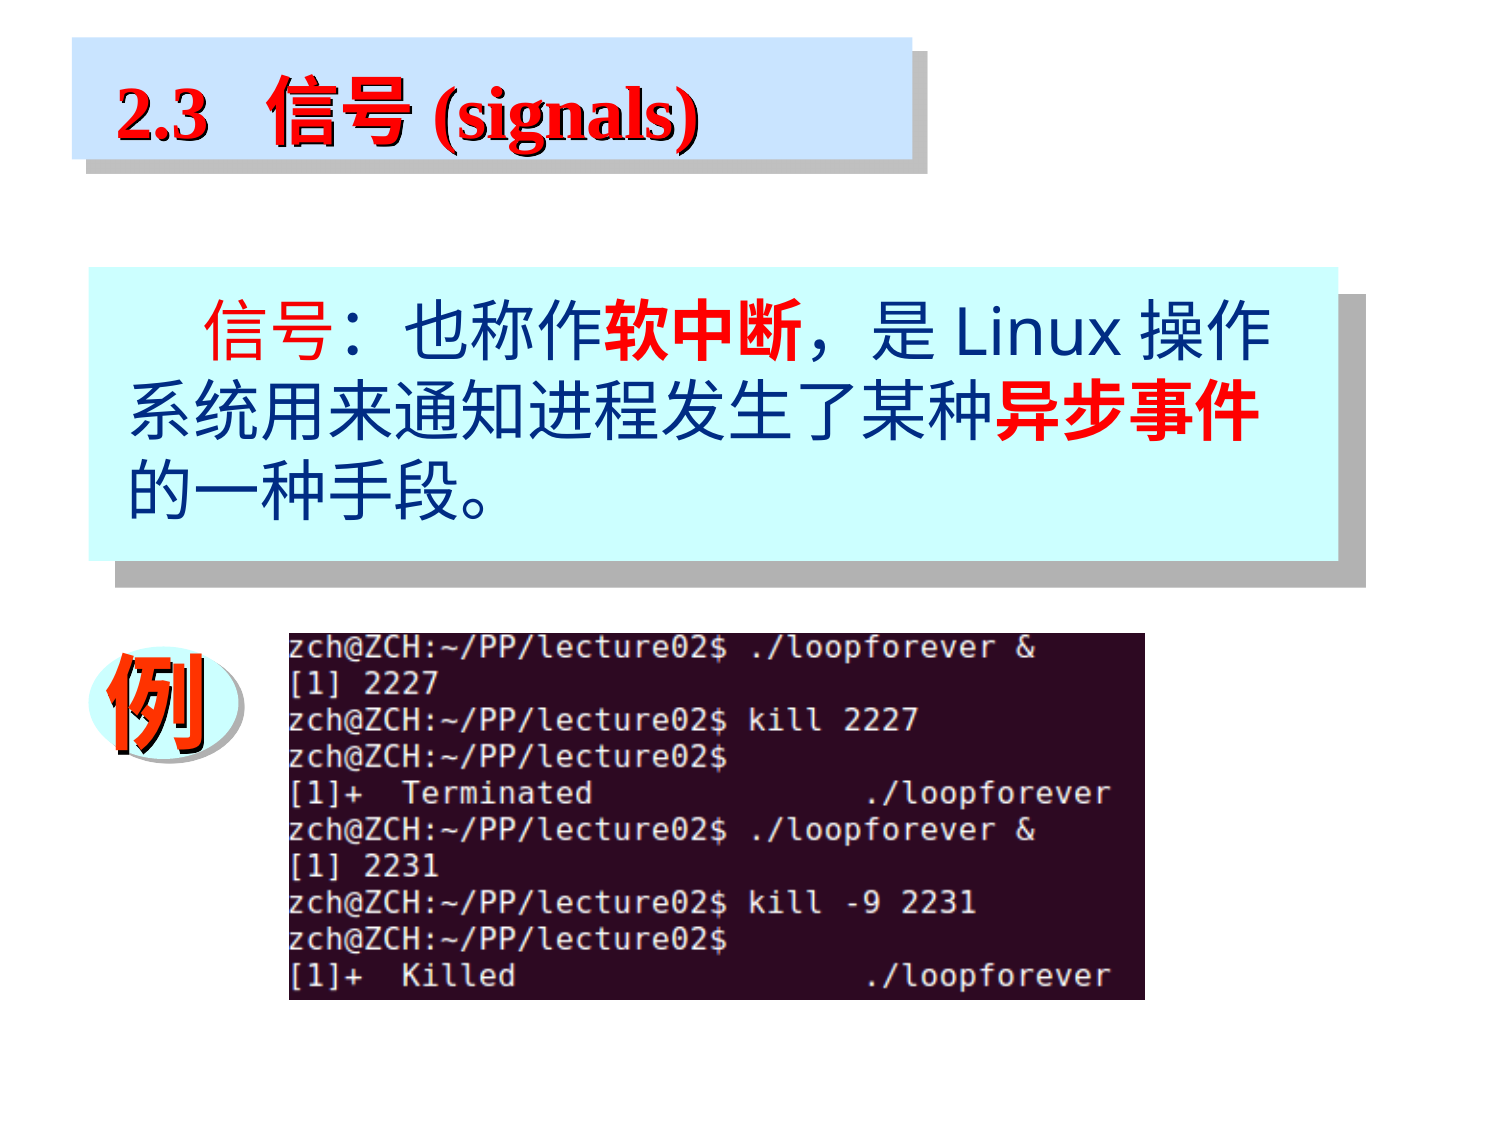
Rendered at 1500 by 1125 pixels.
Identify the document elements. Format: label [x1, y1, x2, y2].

text_box [88, 629, 1145, 1000]
text_box [88, 266, 1339, 562]
text_box [71, 37, 938, 162]
